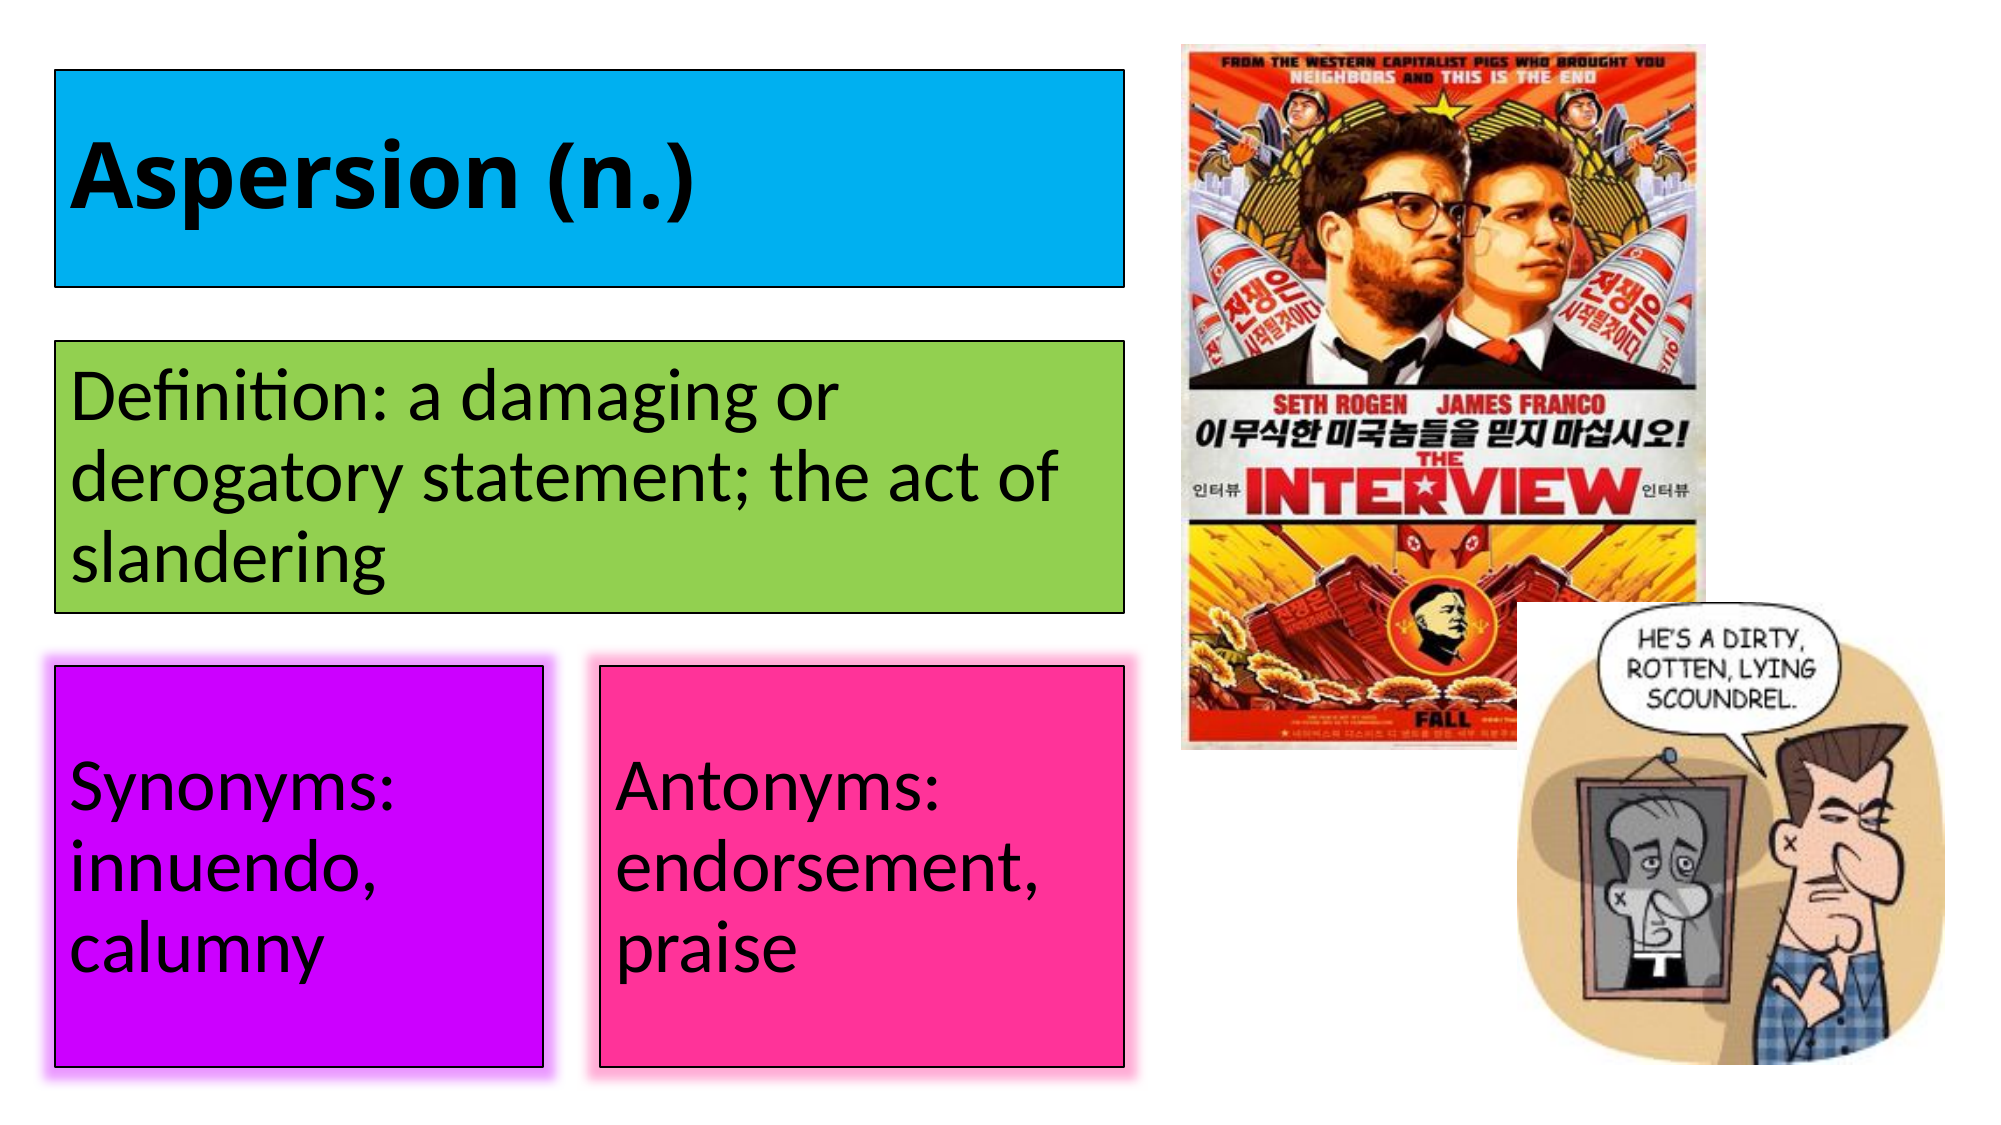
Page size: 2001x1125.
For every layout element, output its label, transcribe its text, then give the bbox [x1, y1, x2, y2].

text_box Synonyms: innuendo, calumny [55, 666, 543, 1068]
title Aspersion (n.) [55, 69, 1125, 288]
picture [1181, 44, 1945, 1065]
text_box Antonyms: endorsement, praise [599, 666, 1125, 1068]
list Definition: a damaging or derogatory statement; the act of slandering [55, 340, 1125, 614]
